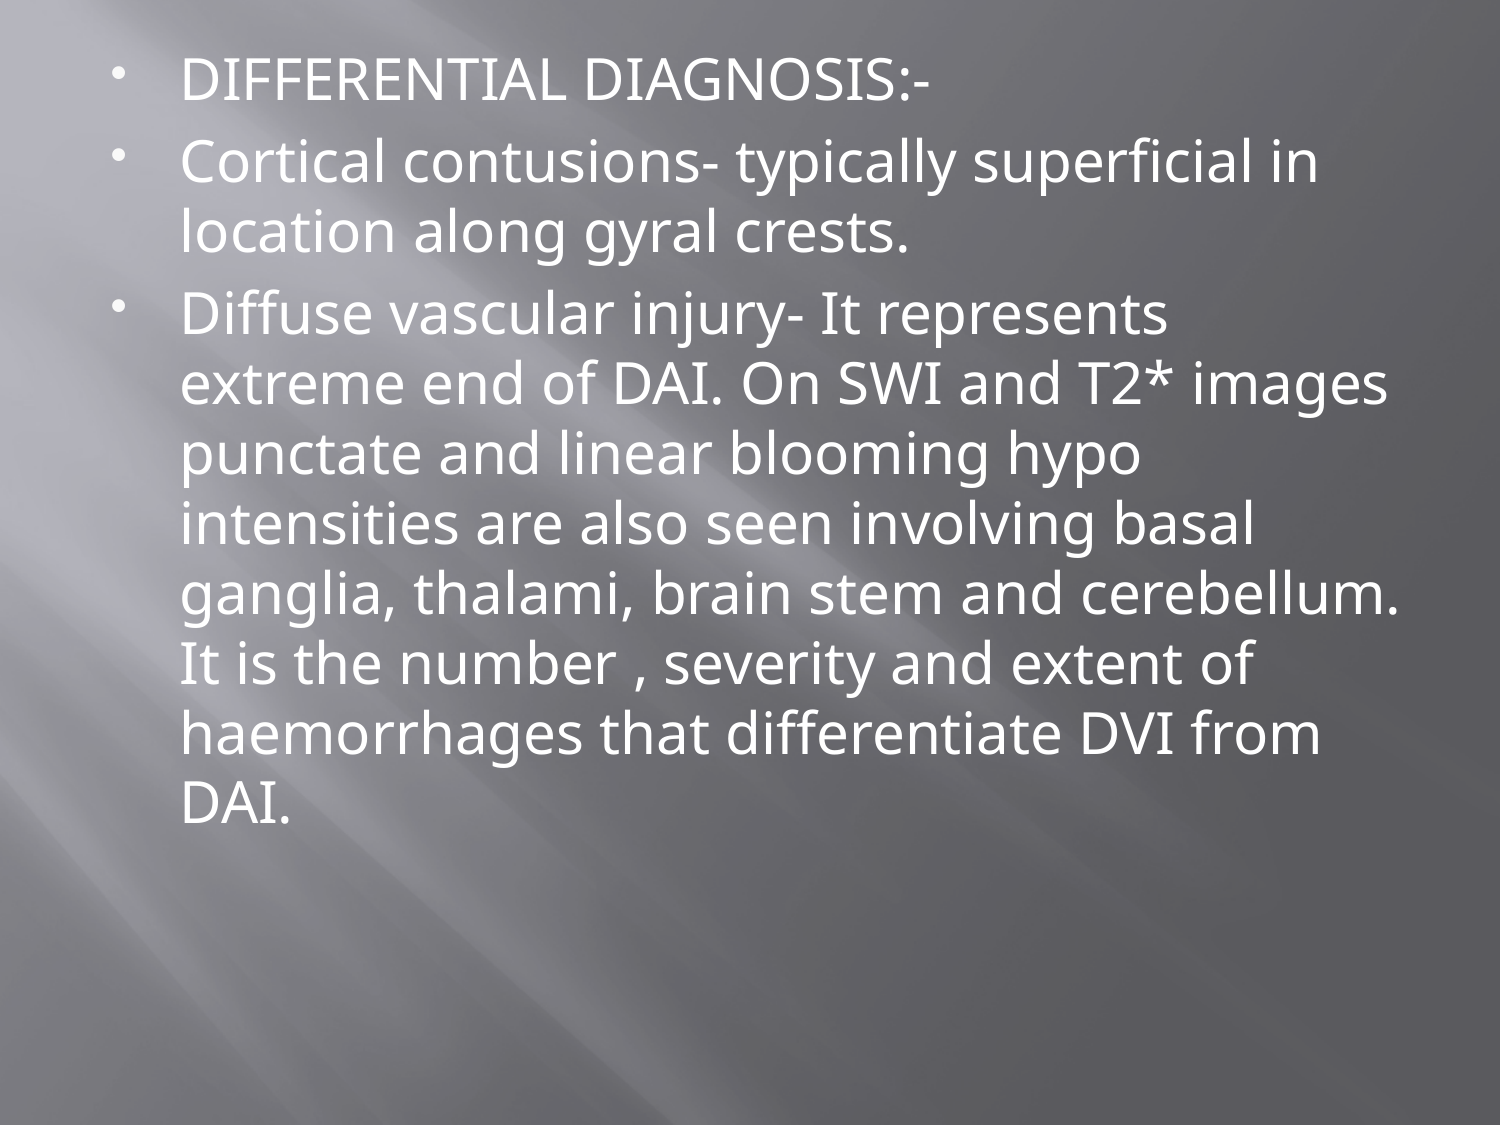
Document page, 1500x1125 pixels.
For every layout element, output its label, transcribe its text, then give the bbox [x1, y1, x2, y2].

list DIFFERENTIAL DIAGNOSIS:- Cortical contusions- typically superficial in location along gyral crests. Diffuse vascular injury- It represents extreme end of DAI. On SWI and T2* images punctate and linear blooming hypo intensities are also seen involving basal ganglia, thalami, brain stem and cerebellum. It is the number , severity and extent of haemorrhages that differentiate DVI from DAI. [75, 35, 1425, 1035]
